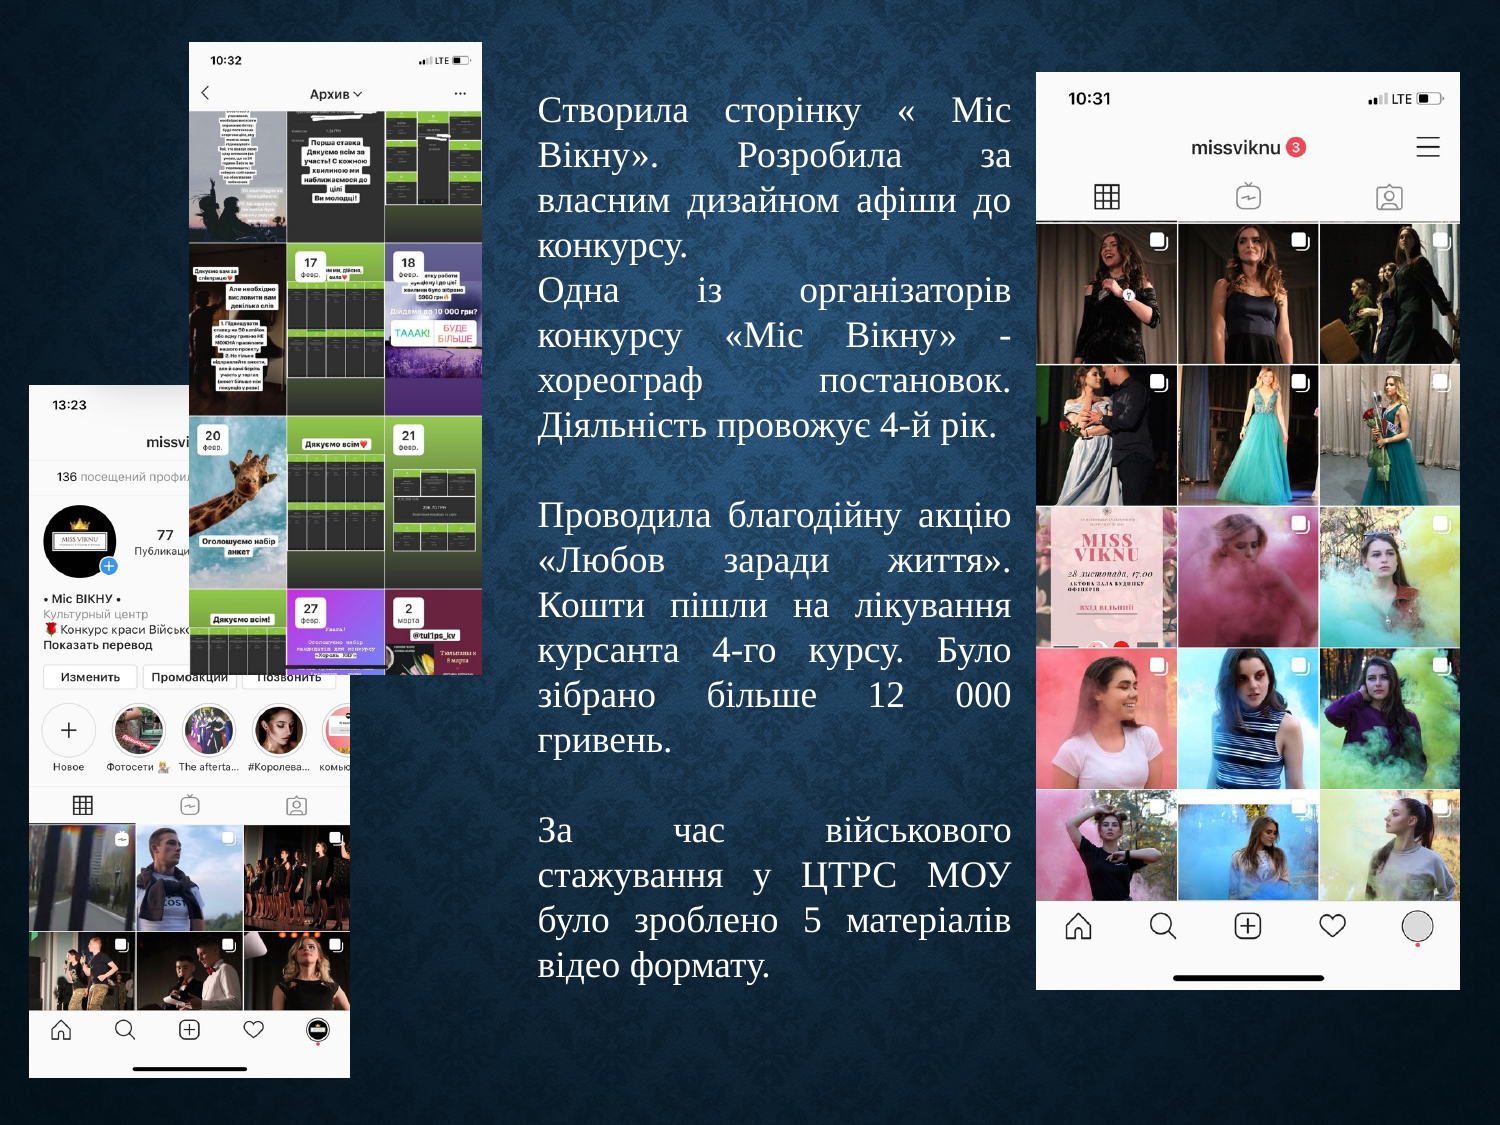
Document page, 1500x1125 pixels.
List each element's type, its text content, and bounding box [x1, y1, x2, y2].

text_box Створила сторінку « Міс Вікну». Розробила за власним дизайном афіши до конкурсу. Одна із організаторів конкурсу «Міс Вікну» - хореограф постановок. Діяльність провожує 4-й рік. Проводила благодійну акцію «Любов заради життя». Кошти пішли на лікування курсанта 4-го курсу. Було зібрано більше 12 000 гривень. За час військового стажування у ЦТРС МОУ було зроблено 5 матеріалів відео формату. [522, 78, 1027, 1038]
picture [1036, 72, 1461, 991]
picture [28, 42, 482, 1079]
